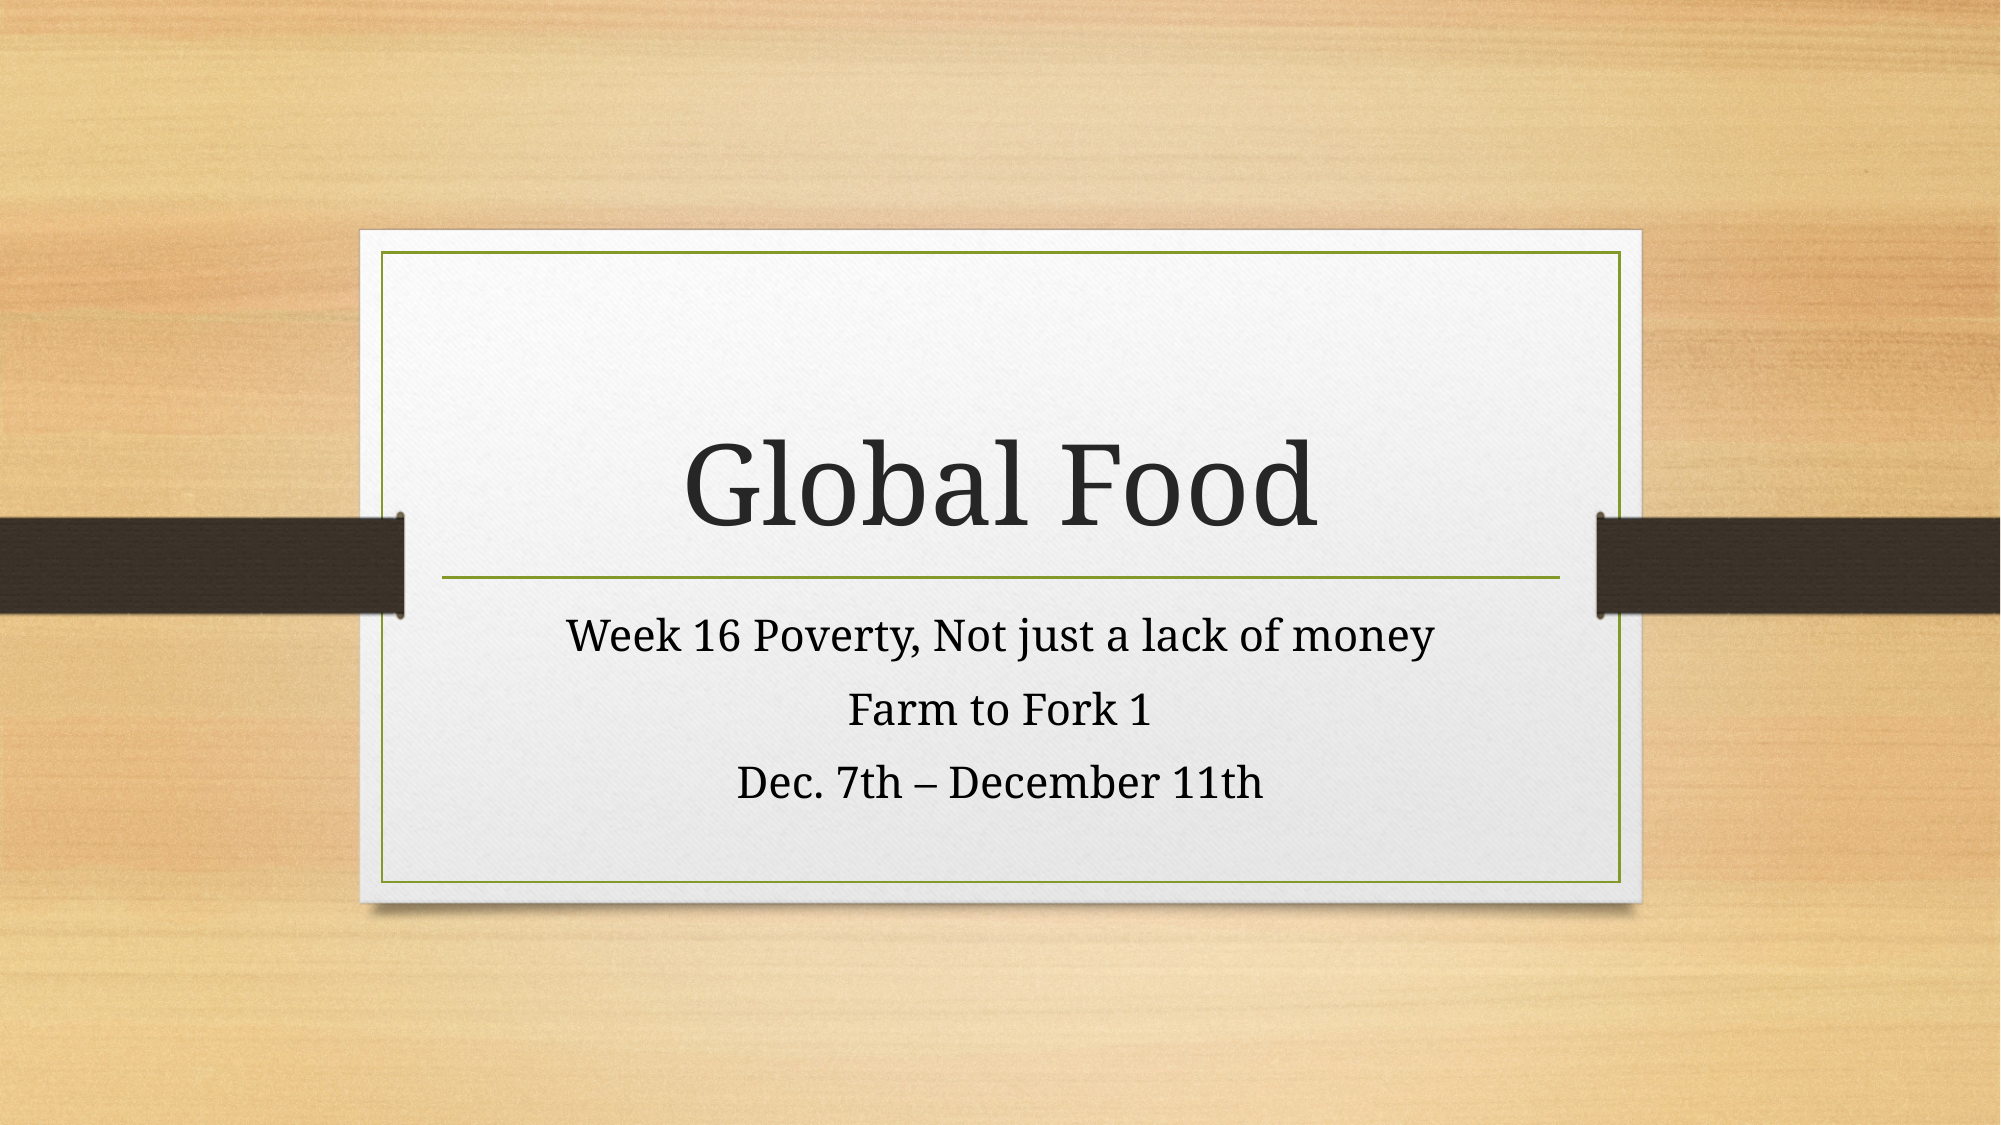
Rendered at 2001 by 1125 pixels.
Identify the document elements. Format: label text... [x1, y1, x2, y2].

subtitle Week 16 Poverty, Not just a lack of money Farm to Fork 1 Dec. 7th – December 11th [441, 600, 1560, 817]
title Global Food [441, 306, 1560, 556]
picture [0, 0, 2001, 1125]
